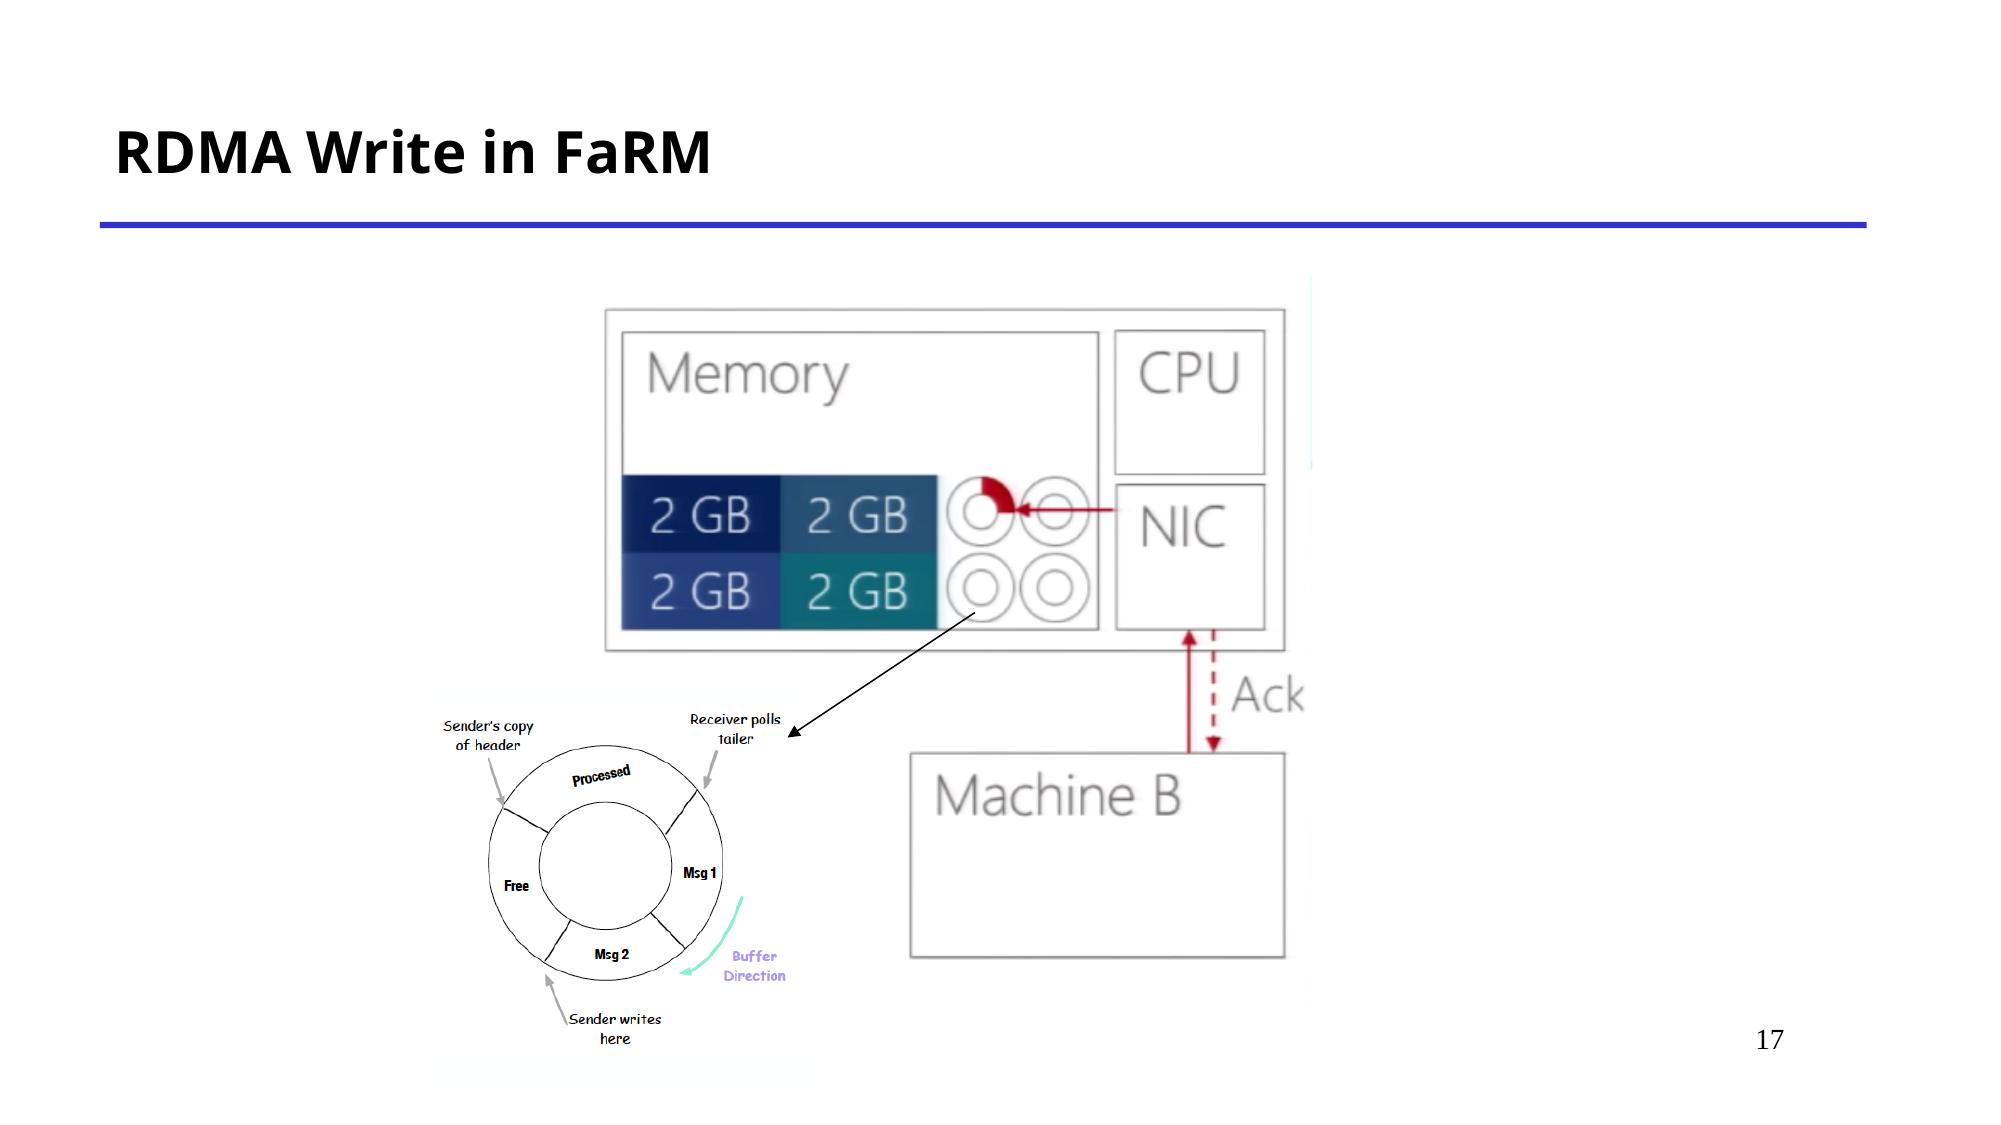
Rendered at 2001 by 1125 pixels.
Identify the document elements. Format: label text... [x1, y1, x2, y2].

slide_number 17 [1516, 1012, 1801, 1088]
picture [424, 684, 813, 1088]
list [566, 274, 1313, 1013]
title RDMA Write in FaRM [99, 75, 1867, 225]
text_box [787, 612, 976, 738]
